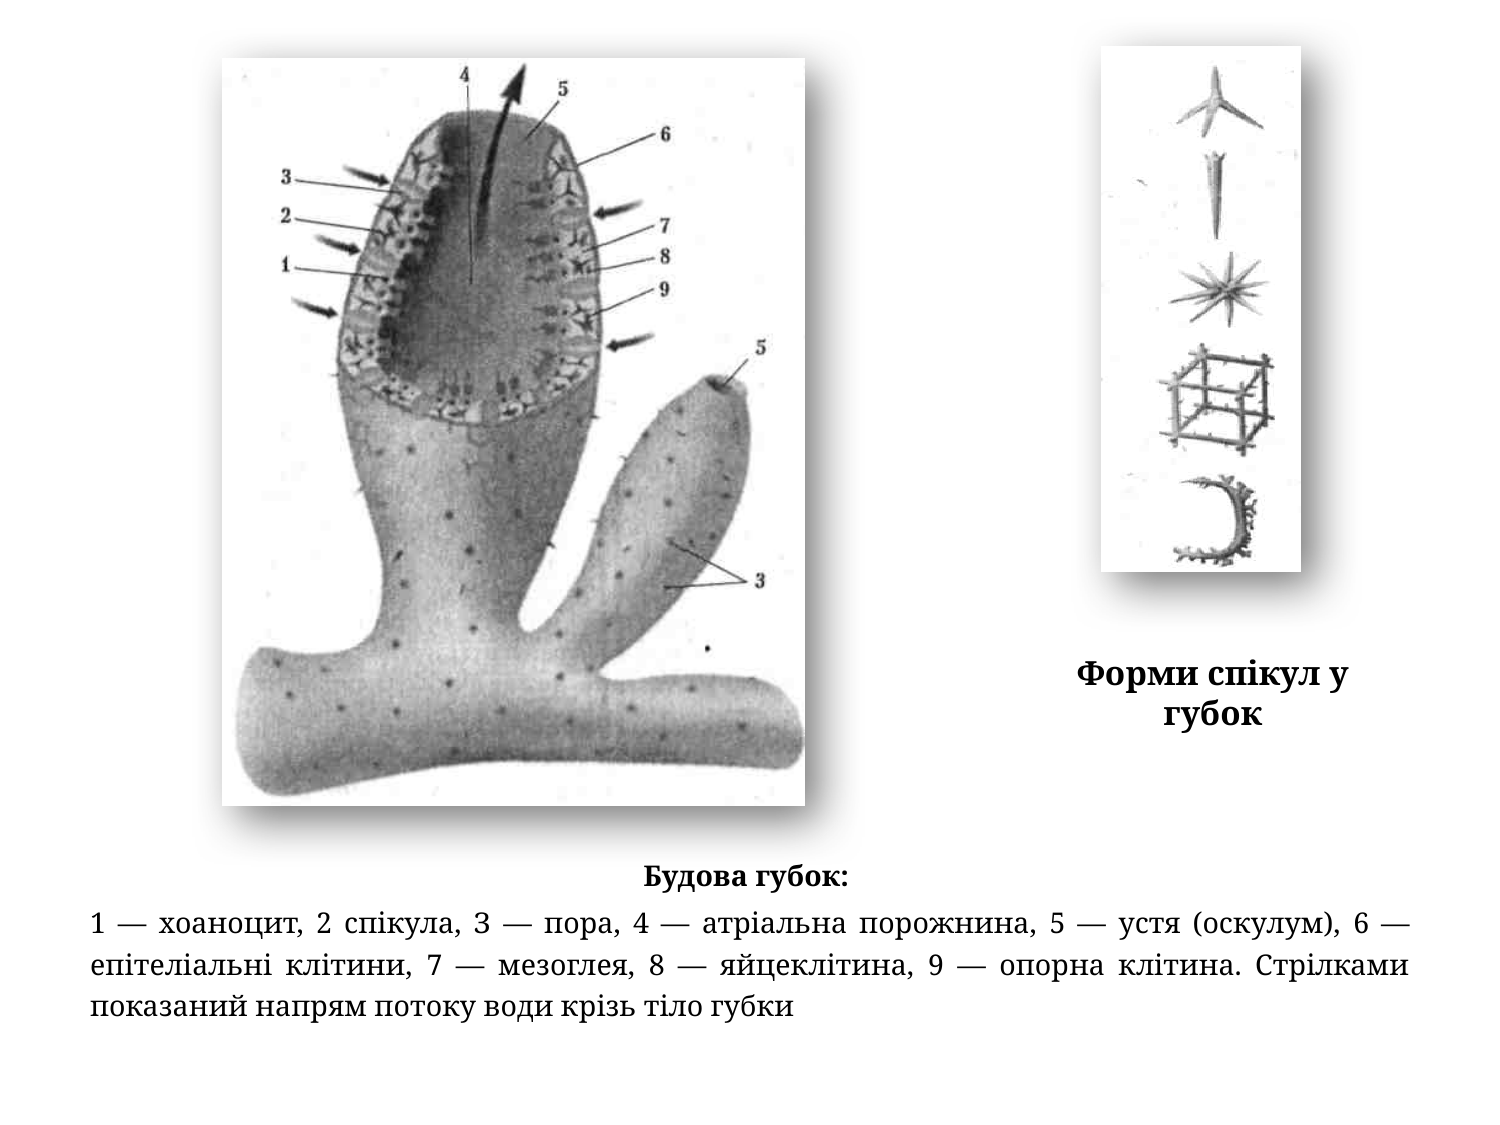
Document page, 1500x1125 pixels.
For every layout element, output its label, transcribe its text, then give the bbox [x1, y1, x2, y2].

list Будова губок: 1 — хоаноцит, 2 спікула, З — пора, 4 — атріальна порожнина, 5 — устя (оскулум), 6 — епітеліальні клітини, 7 — мезоглея, 8 — яйцеклітина, 9 — опорна клітина. Стрілками показаний напрям потоку води крізь тіло губки [75, 843, 1425, 1032]
picture [1101, 46, 1301, 572]
picture [222, 58, 805, 807]
text_box Форми спікул у губок [1042, 645, 1383, 740]
